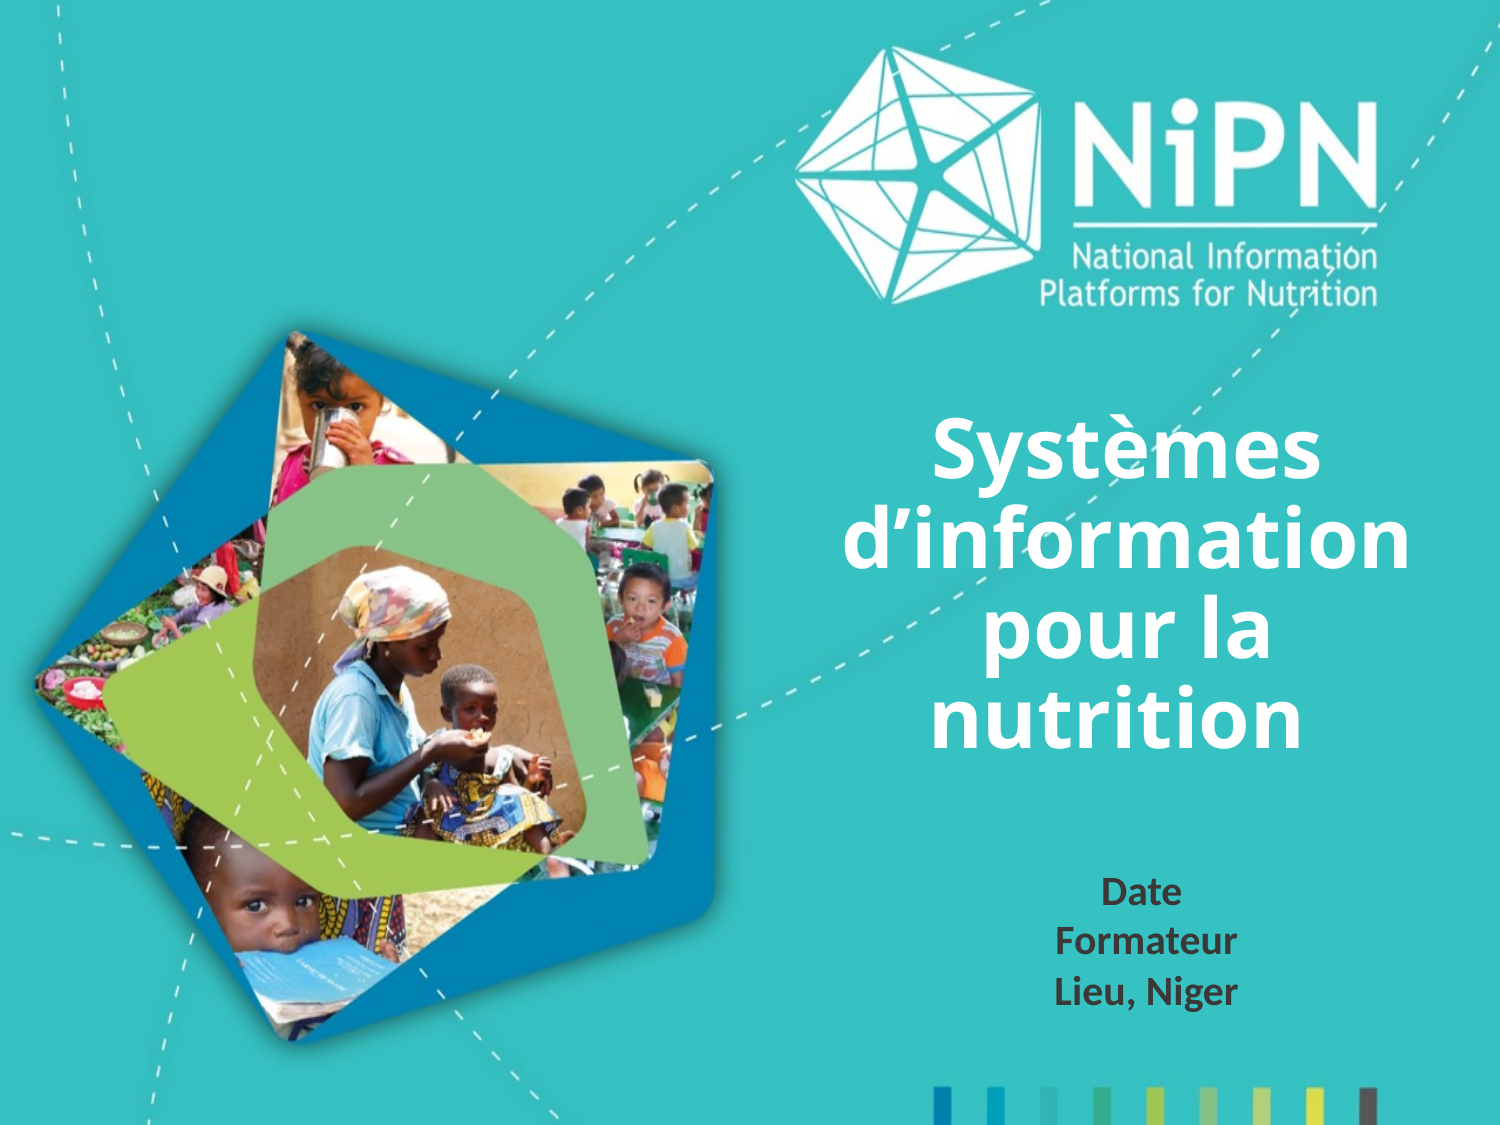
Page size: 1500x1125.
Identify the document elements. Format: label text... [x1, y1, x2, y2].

picture [0, 0, 1500, 1125]
title Systèmes d’information pour la nutrition [776, 386, 1479, 788]
text_box Date Formateur Lieu, Niger [880, 836, 1413, 1041]
